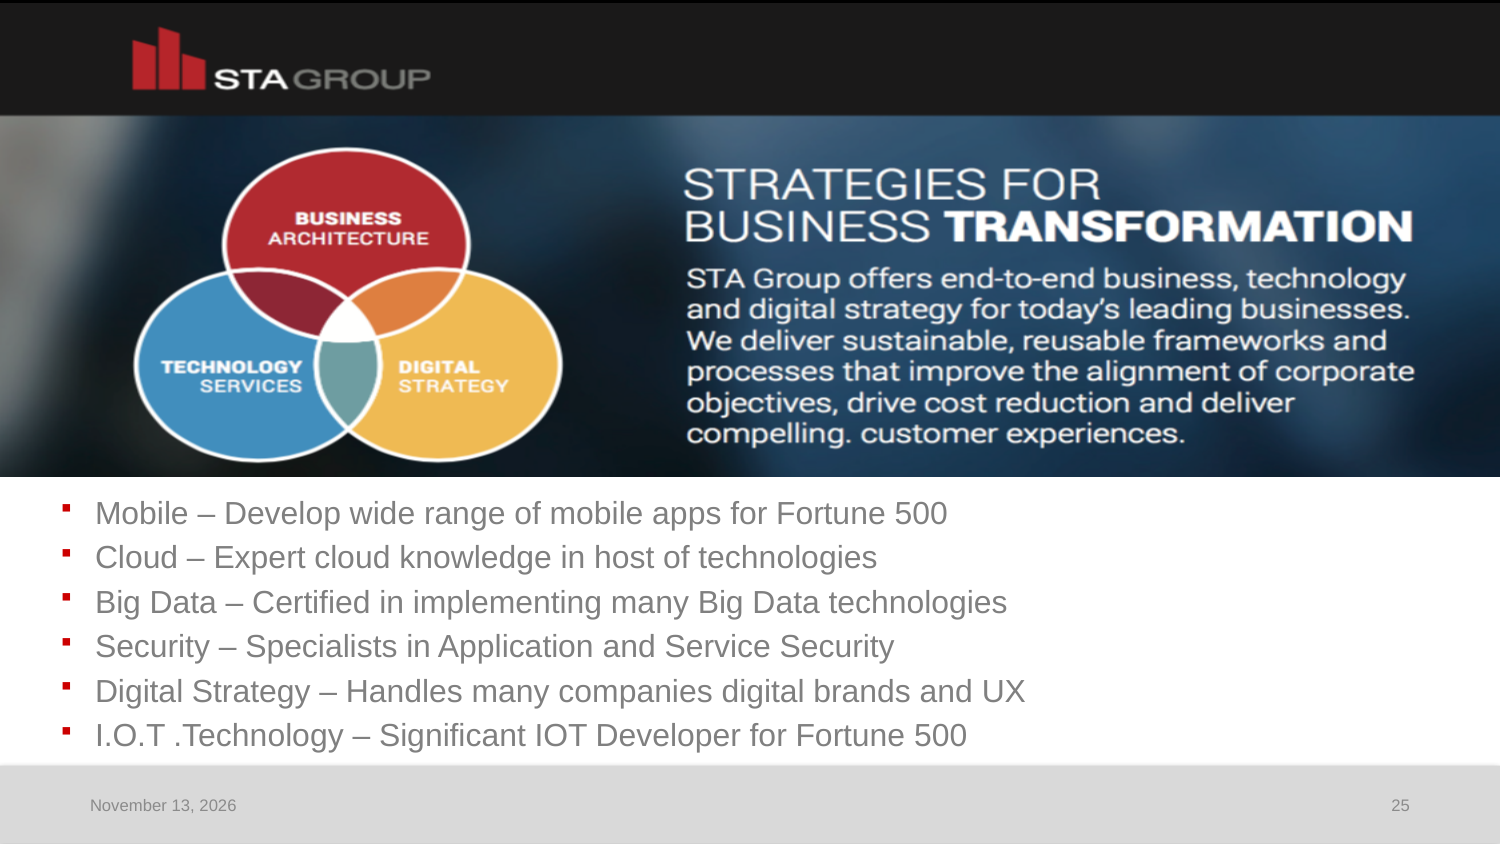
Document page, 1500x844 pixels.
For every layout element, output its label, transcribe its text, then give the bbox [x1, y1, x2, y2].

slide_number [75, 782, 285, 827]
list Mobile – Develop wide range of mobile apps for Fortune 500 Cloud – Expert cloud knowledge in host of technologies Big Data – Certified in implementing many Big Data technologies Security – Specialists in Application and Service Security Digital Strategy – Handles many companies digital brands and UX I.O.T .Technology – Significant IOT Developer for Fortune 500 [60, 486, 1361, 765]
picture [0, 2, 1500, 477]
slide_number 25 [1200, 782, 1425, 827]
